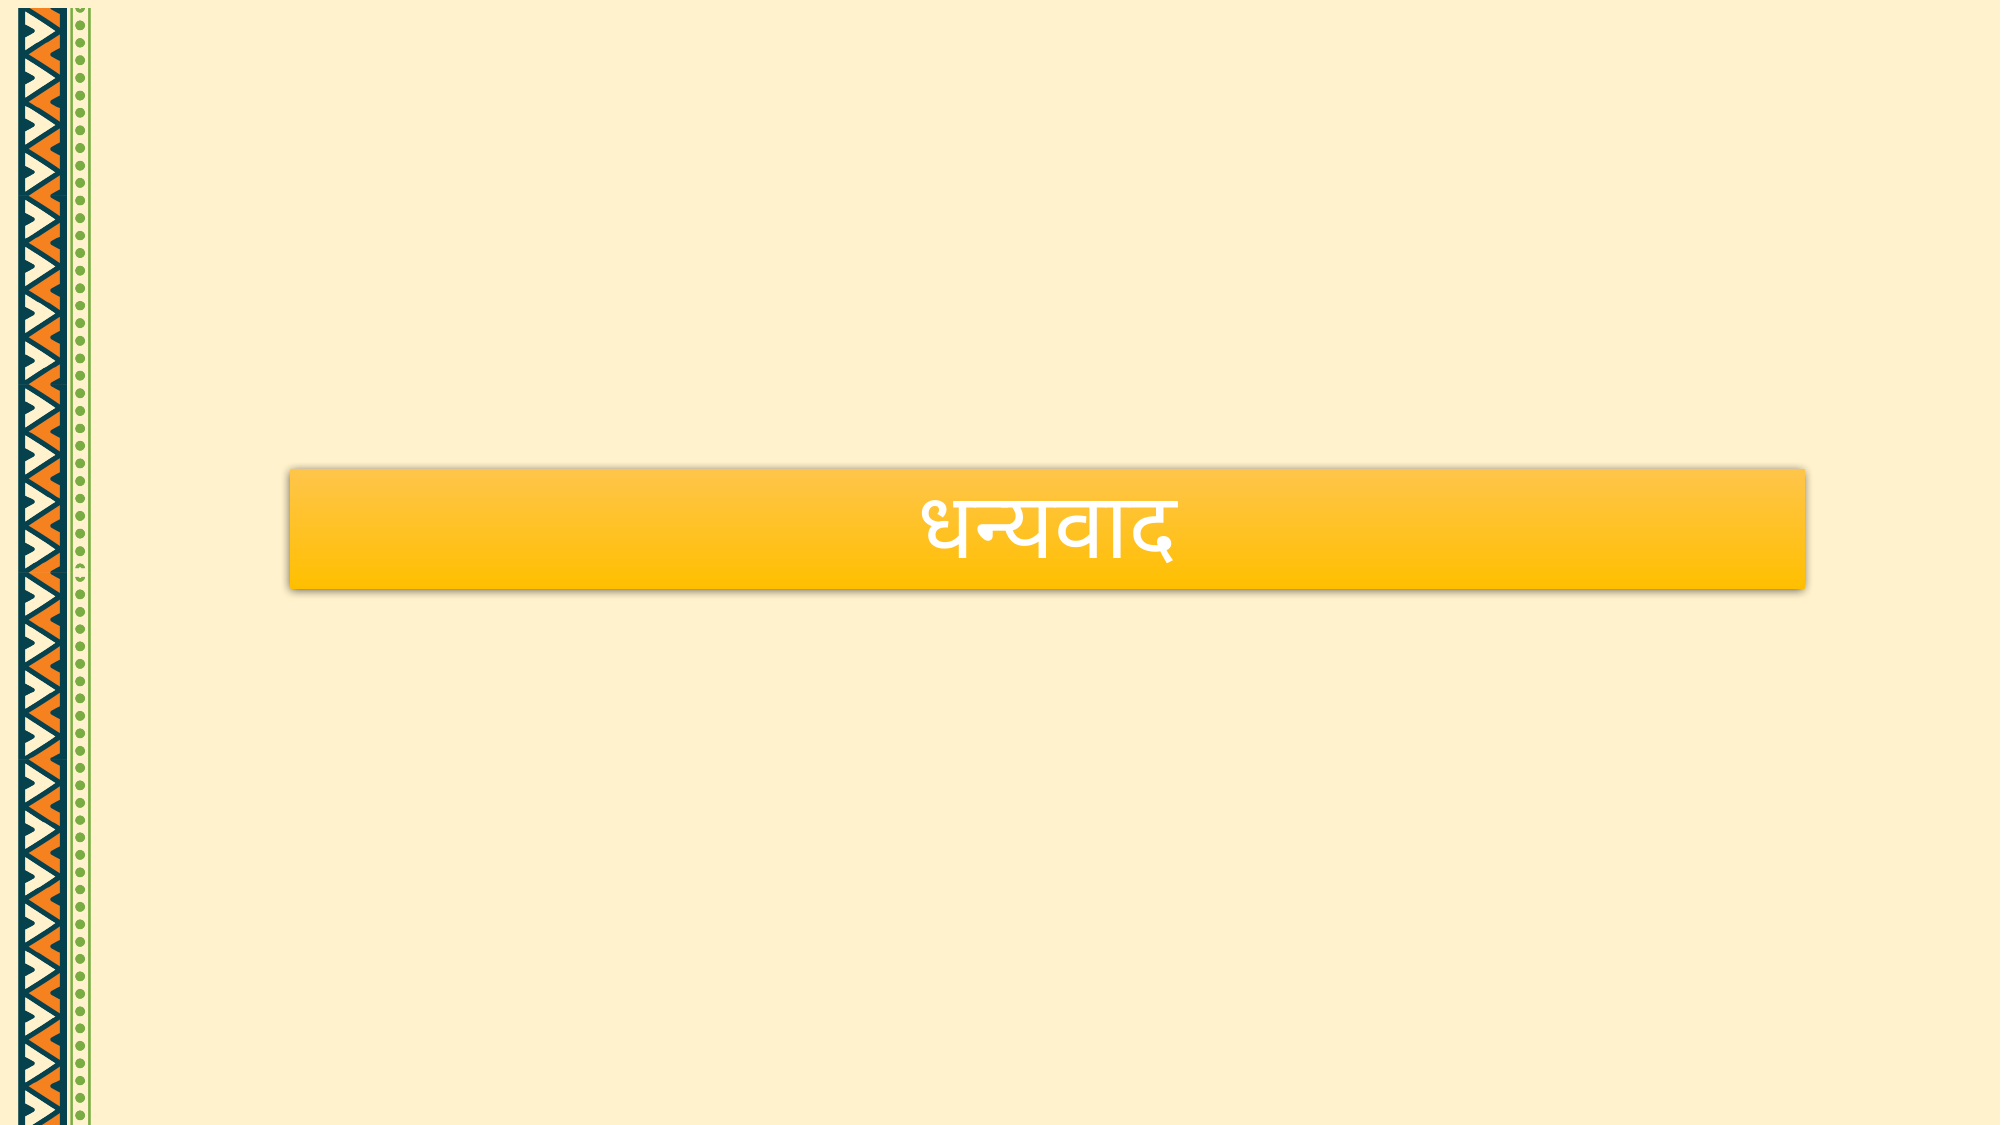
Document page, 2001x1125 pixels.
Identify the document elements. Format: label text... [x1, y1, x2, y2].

text_box धन्यवाद [290, 469, 1805, 589]
picture [4, 0, 104, 1125]
